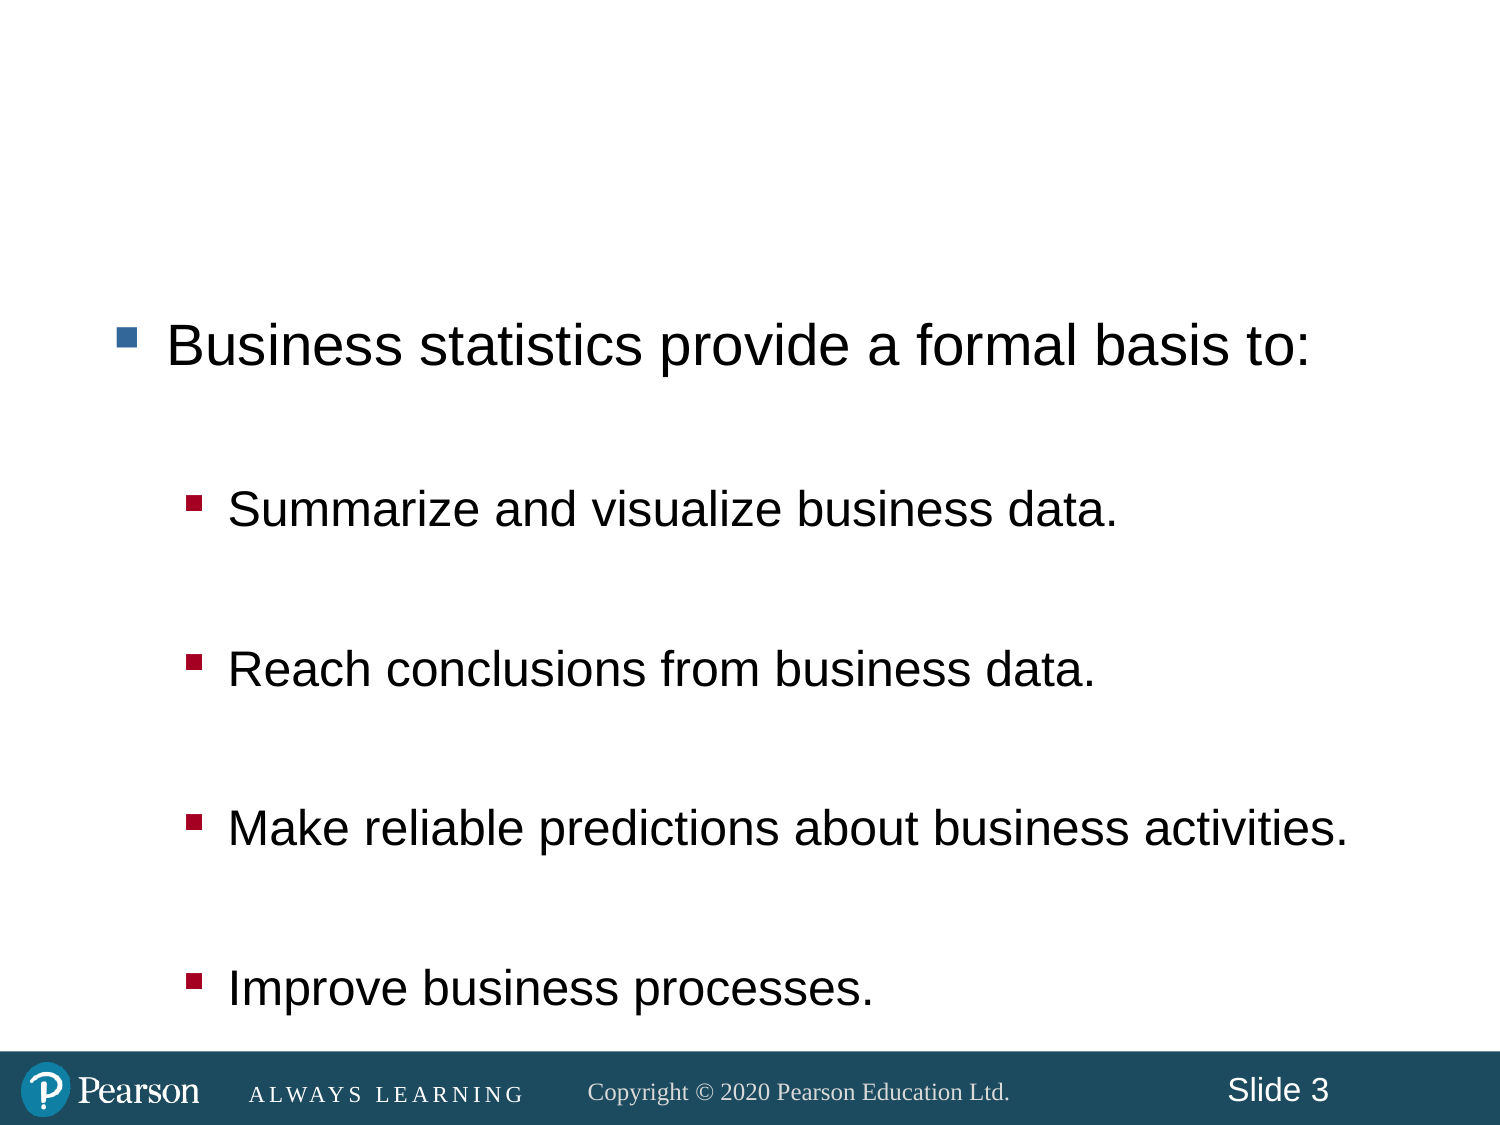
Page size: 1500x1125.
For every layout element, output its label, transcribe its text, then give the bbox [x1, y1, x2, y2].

list Business statistics provide a formal basis to: Summarize and visualize business data. Reach conclusions from business data. Make reliable predictions about business activities. Improve business processes. [99, 299, 1425, 1044]
picture [21, 1062, 199, 1117]
